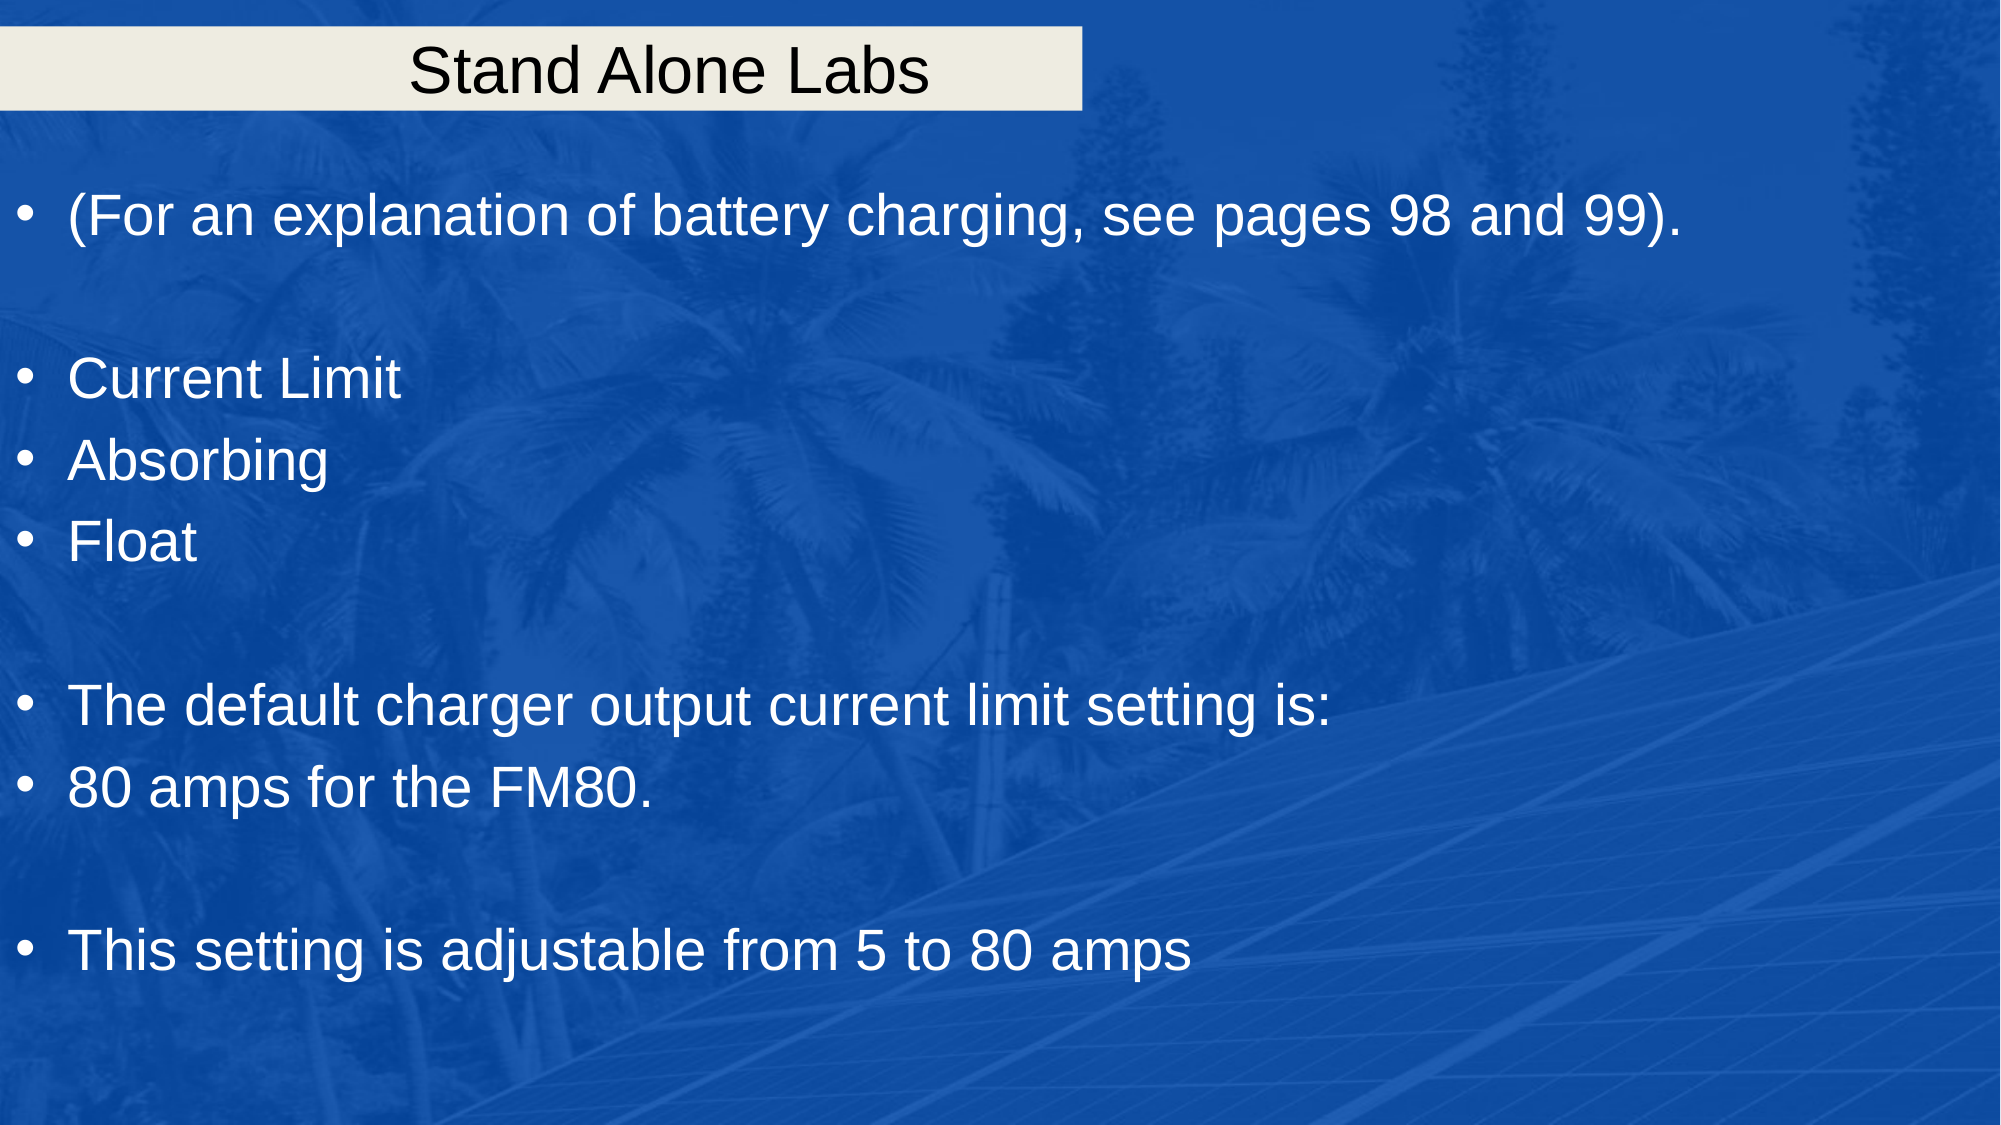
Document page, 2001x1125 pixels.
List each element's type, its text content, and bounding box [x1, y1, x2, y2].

list (For an explanation of battery charging, see pages 98 and 99). Current Limit Absorbing Float The default charger output current limit setting is: 80 amps for the FM80. This setting is adjustable from 5 to 80 amps [0, 169, 2000, 1114]
picture [0, 0, 2001, 1125]
title Stand Alone Labs [274, 11, 1066, 123]
